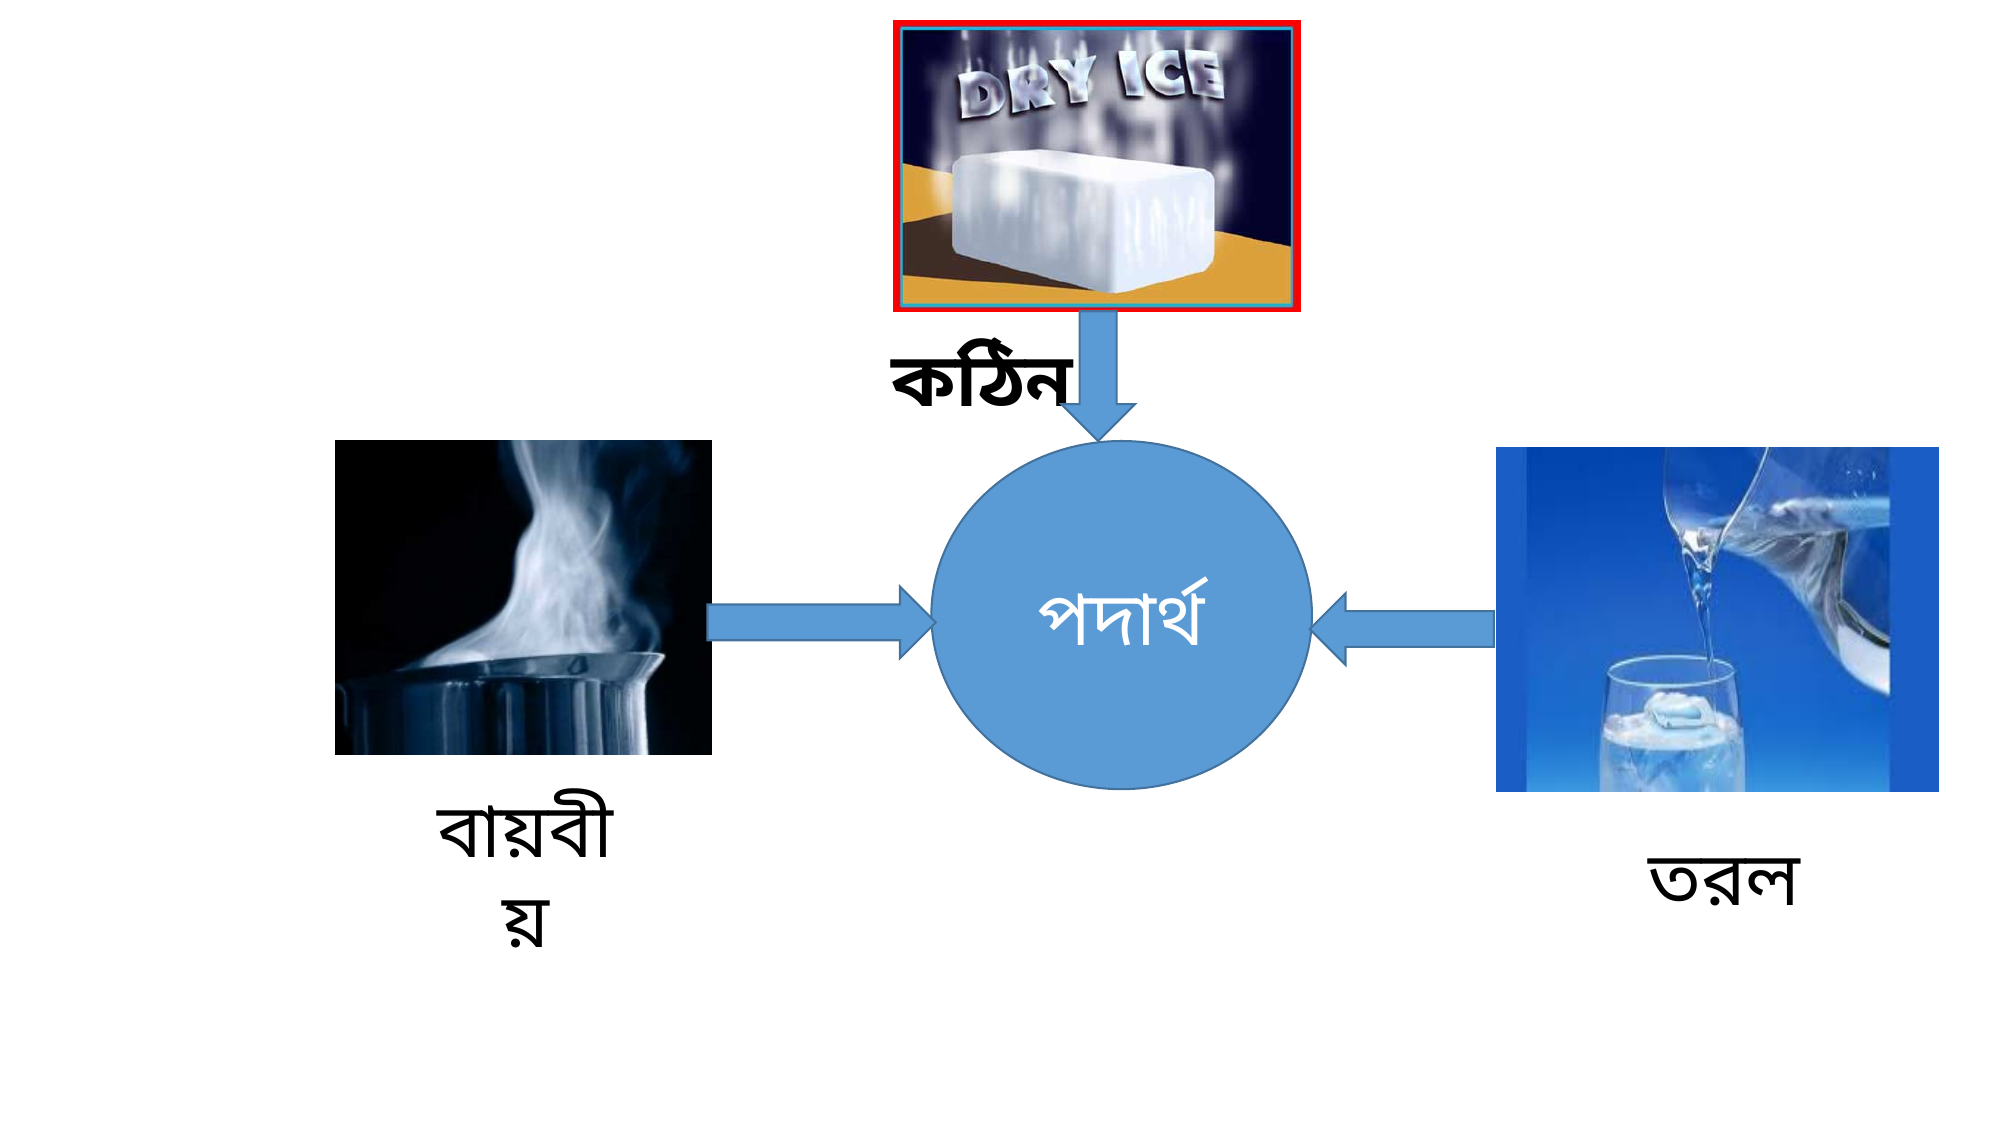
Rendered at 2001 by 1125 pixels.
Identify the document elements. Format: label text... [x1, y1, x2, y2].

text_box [335, 440, 936, 906]
text_box পদার্থ [936, 441, 1309, 791]
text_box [840, 20, 1301, 441]
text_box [1309, 447, 1939, 980]
